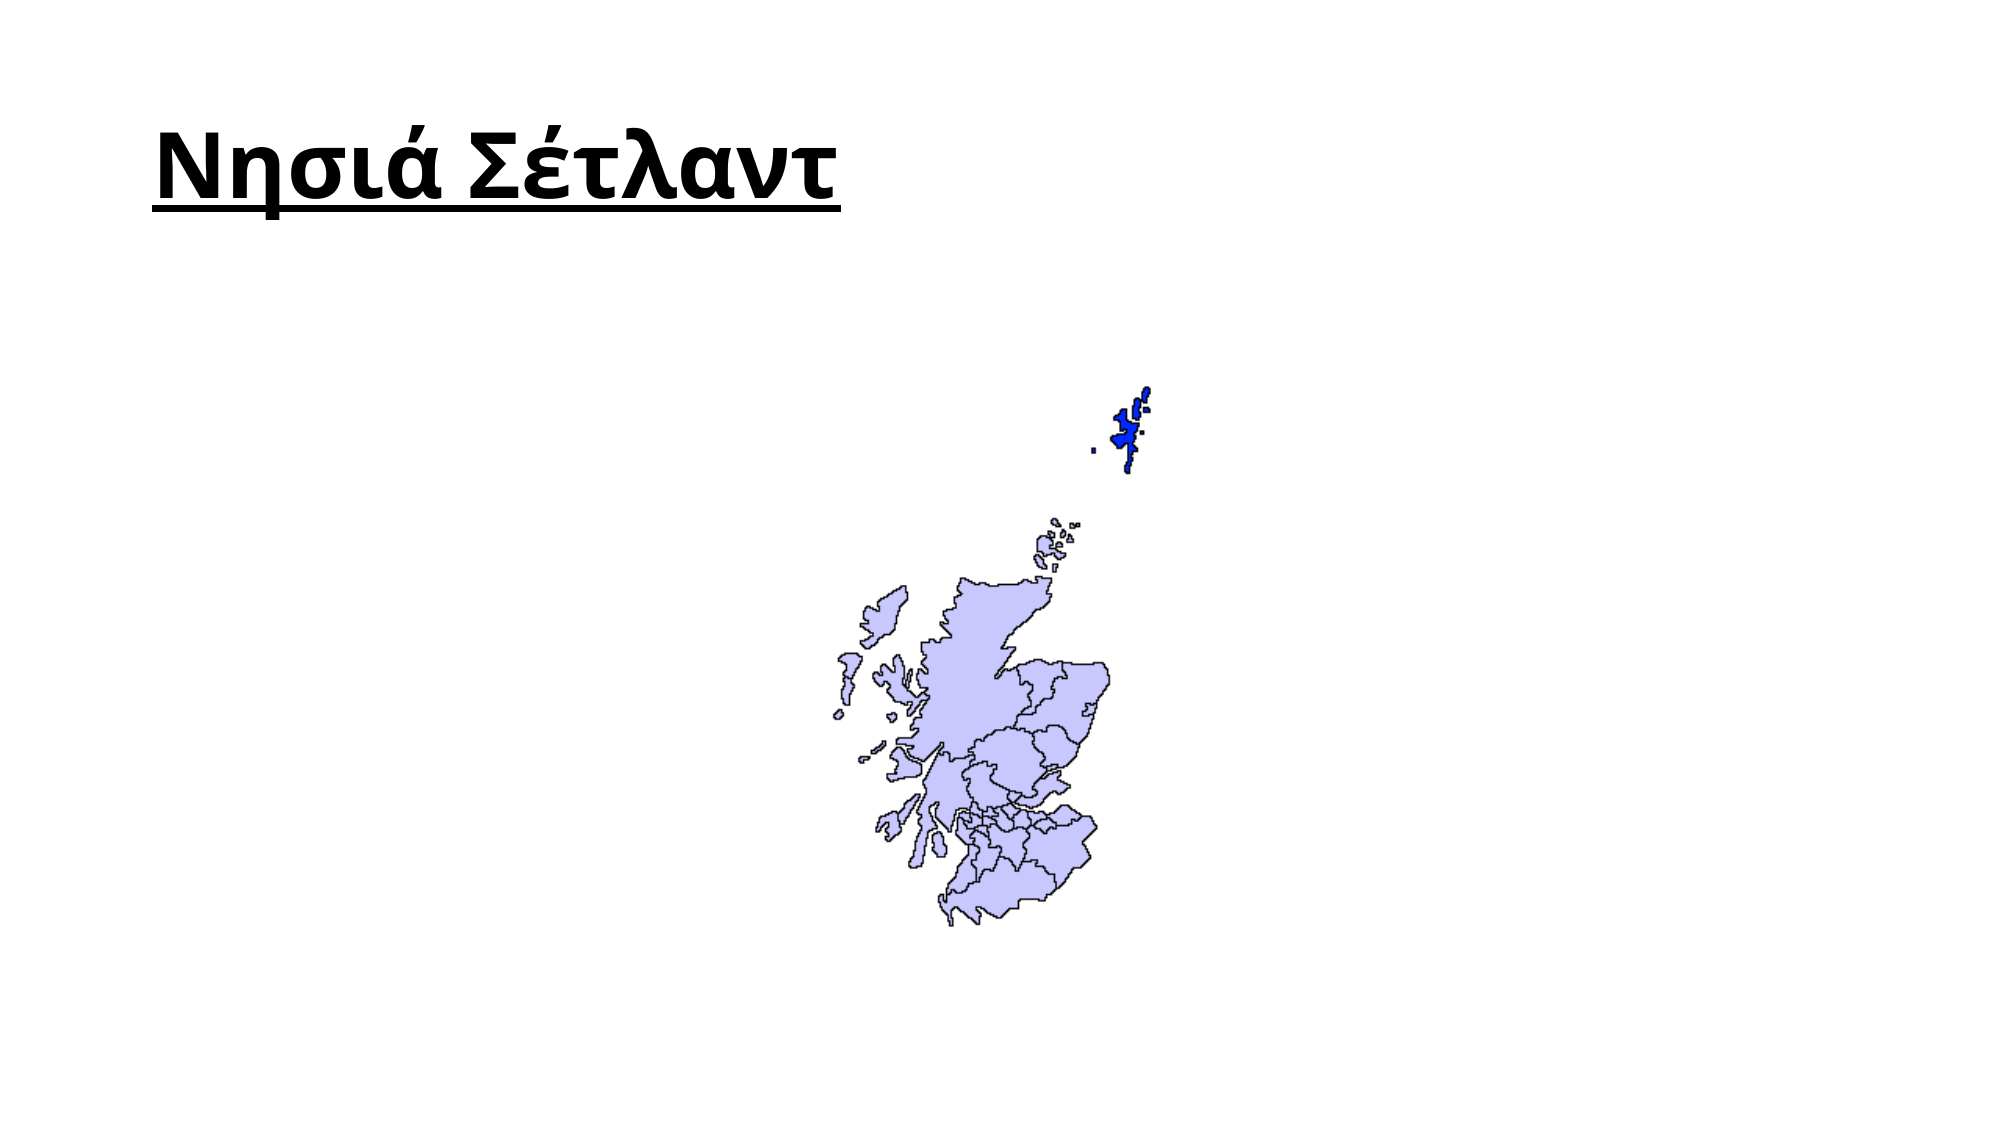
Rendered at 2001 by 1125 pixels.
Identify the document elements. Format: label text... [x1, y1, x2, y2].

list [823, 382, 1177, 931]
title Νησιά Σέτλαντ [137, 59, 1863, 278]
